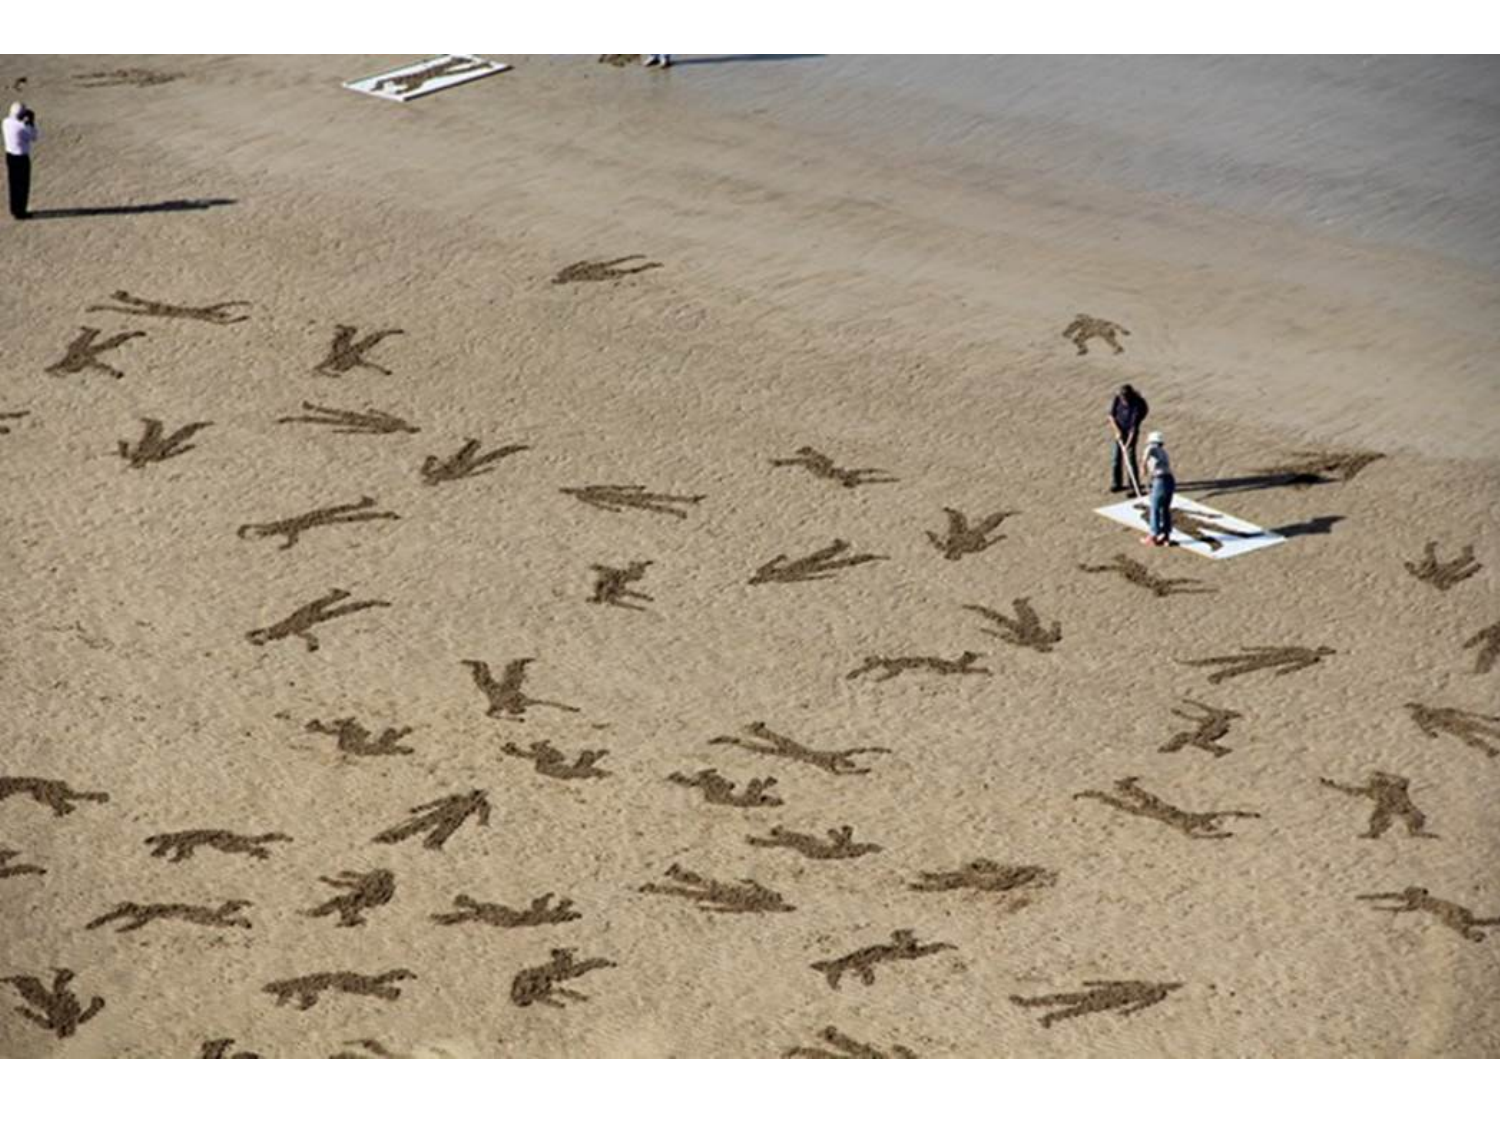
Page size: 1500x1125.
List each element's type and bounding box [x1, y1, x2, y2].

picture [0, 54, 1500, 1059]
